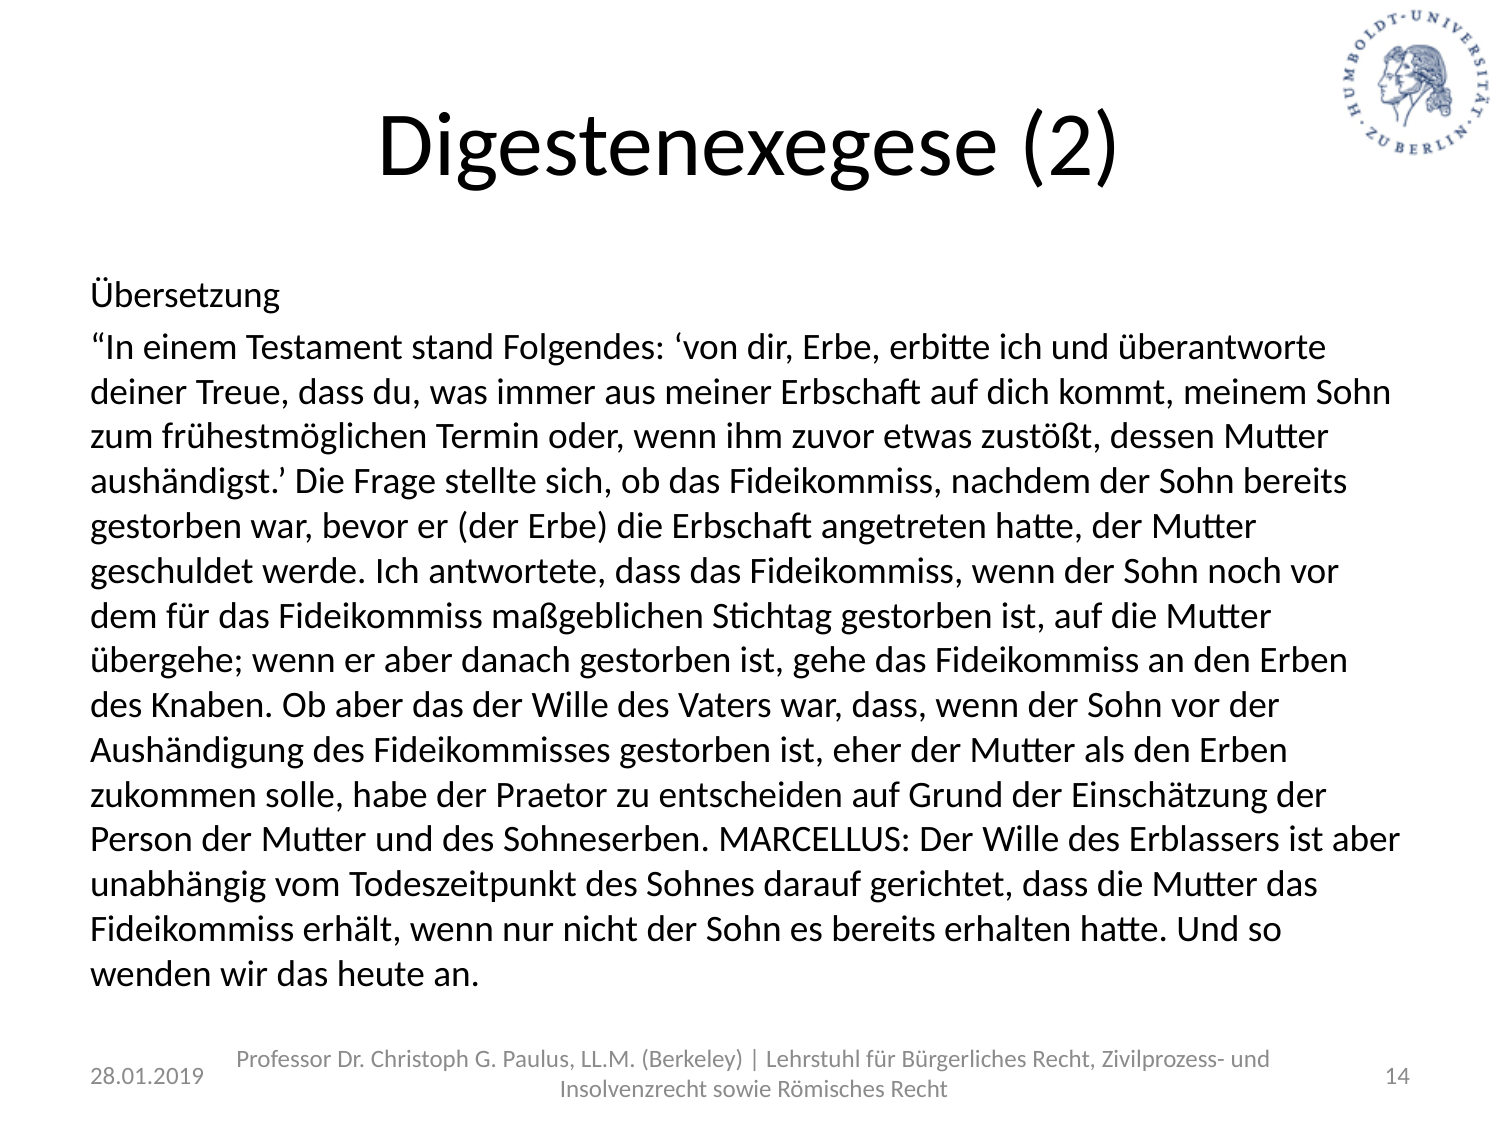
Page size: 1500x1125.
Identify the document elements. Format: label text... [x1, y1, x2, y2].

list Übersetzung “In einem Testament stand Folgendes: ‘von dir, Erbe, erbitte ich und überantworte deiner Treue, dass du, was immer aus meiner Erbschaft auf dich kommt, meinem Sohn zum frühestmöglichen Termin oder, wenn ihm zuvor etwas zustößt, dessen Mutter aushändigst.’ Die Frage stellte sich, ob das Fideikommiss, nachdem der Sohn bereits gestorben war, bevor er (der Erbe) die Erbschaft angetreten hatte, der Mutter geschuldet werde. Ich antwortete, dass das Fideikommiss, wenn der Sohn noch vor dem für das Fideikommiss maßgeblichen Stichtag gestorben ist, auf die Mutter übergehe; wenn er aber danach gestorben ist, gehe das Fideikommiss an den Erben des Knaben. Ob aber das der Wille des Vaters war, dass, wenn der Sohn vor der Aushändigung des Fideikommisses gestorben ist, eher der Mutter als den Erben zukommen solle, habe der Praetor zu entscheiden auf Grund der Einschätzung der Person der Mutter und des Sohneserben. MARCELLUS: Der Wille des Erblassers ist aber unabhängig vom Todeszeitpunkt des Sohnes darauf gerichtet, dass die Mutter das Fideikommiss erhält, wenn nur nicht der Sohn es bereits erhalten hatte. Und so wenden wir das heute an. [75, 262, 1425, 1005]
picture [1337, 4, 1495, 162]
title Digestenexegese (2) [75, 45, 1425, 233]
